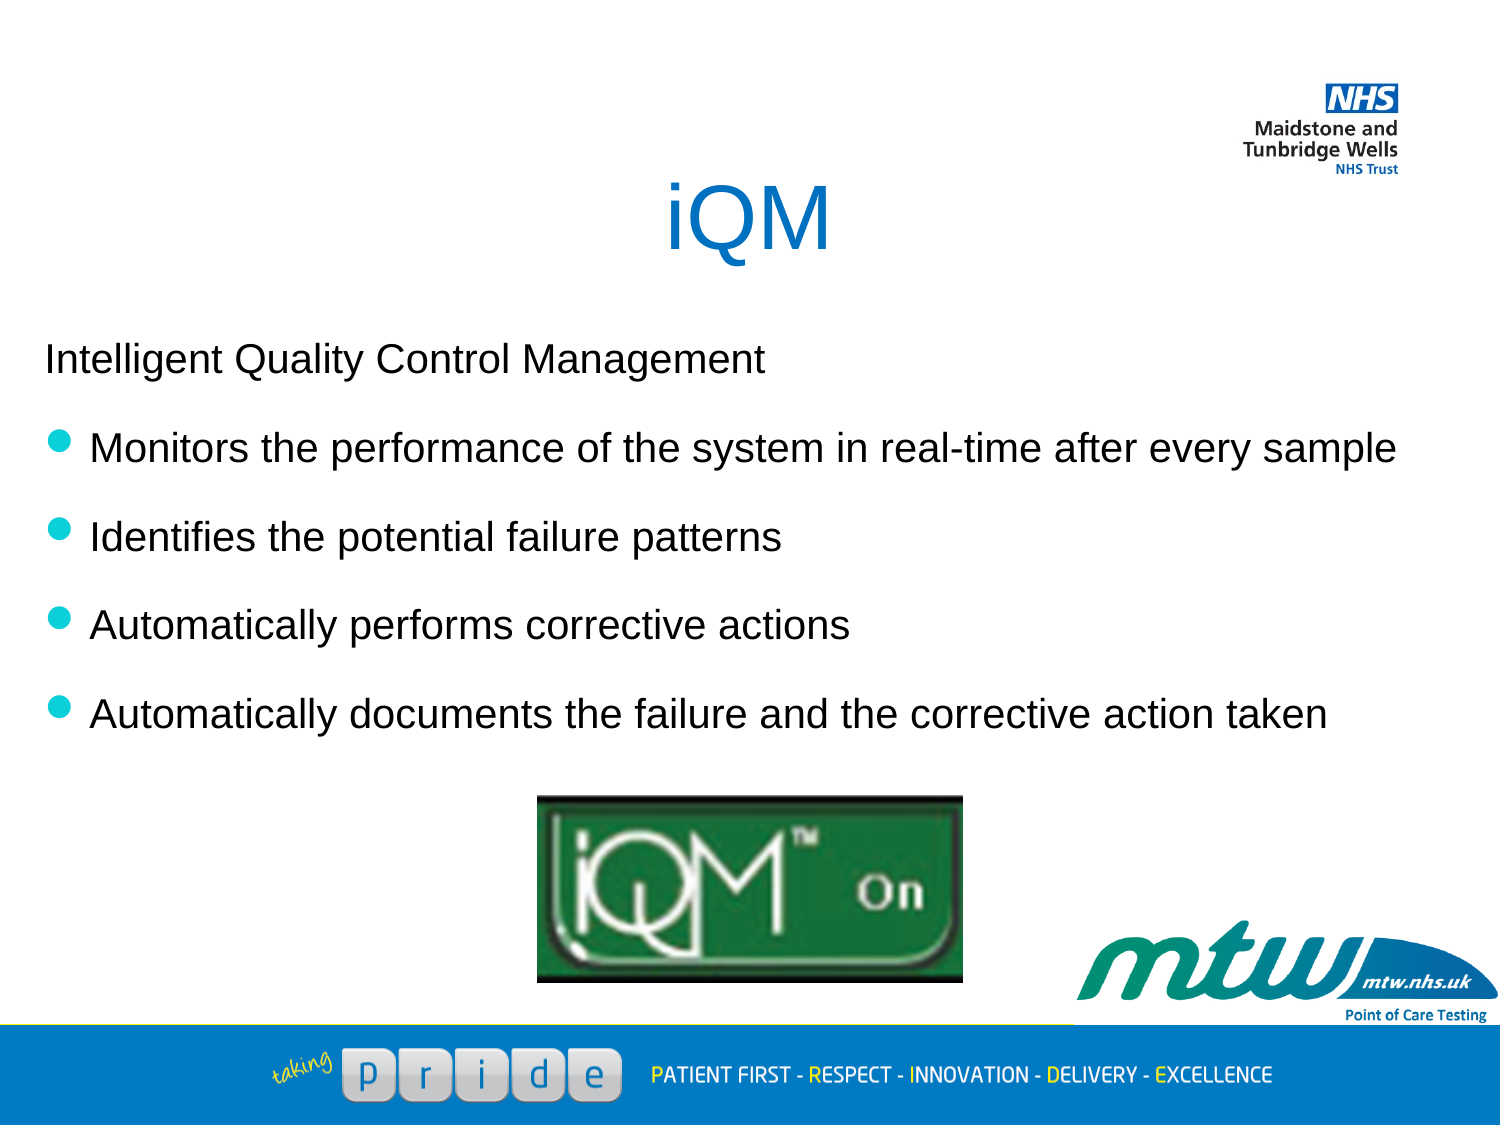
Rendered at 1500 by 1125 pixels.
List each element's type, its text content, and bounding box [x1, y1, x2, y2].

text_box Intelligent Quality Control Management [29, 324, 1471, 390]
text_box Monitors the performance of the system in real-time after every sample [29, 413, 1447, 484]
picture [0, 916, 1500, 1125]
text_box Automatically performs corrective actions [29, 590, 1427, 658]
text_box Identifies the potential failure patterns [29, 501, 1447, 572]
picture [537, 795, 963, 983]
title iQM [0, 141, 1500, 284]
picture [1092, 54, 1427, 141]
text_box Automatically documents the failure and the corrective action taken [29, 679, 1447, 766]
